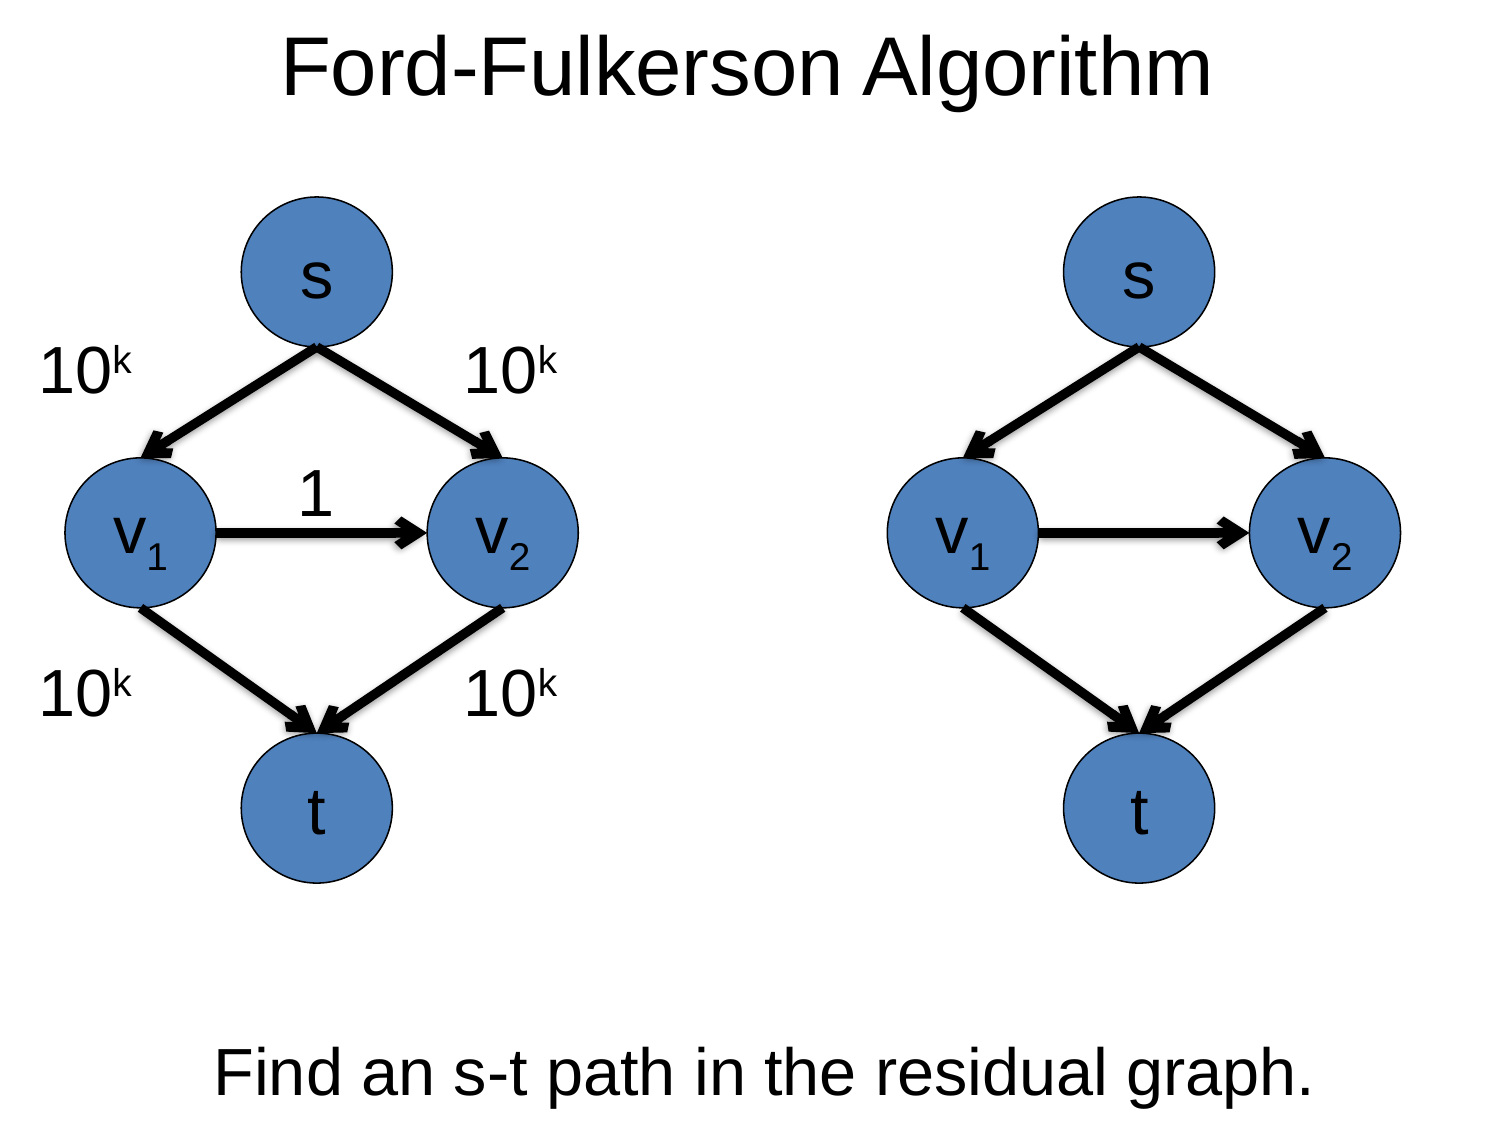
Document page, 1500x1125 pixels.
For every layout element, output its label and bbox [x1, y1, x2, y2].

text_box [23, 196, 579, 884]
text_box [198, 1020, 1332, 1116]
title [8, 8, 1487, 116]
text_box [887, 196, 1401, 884]
